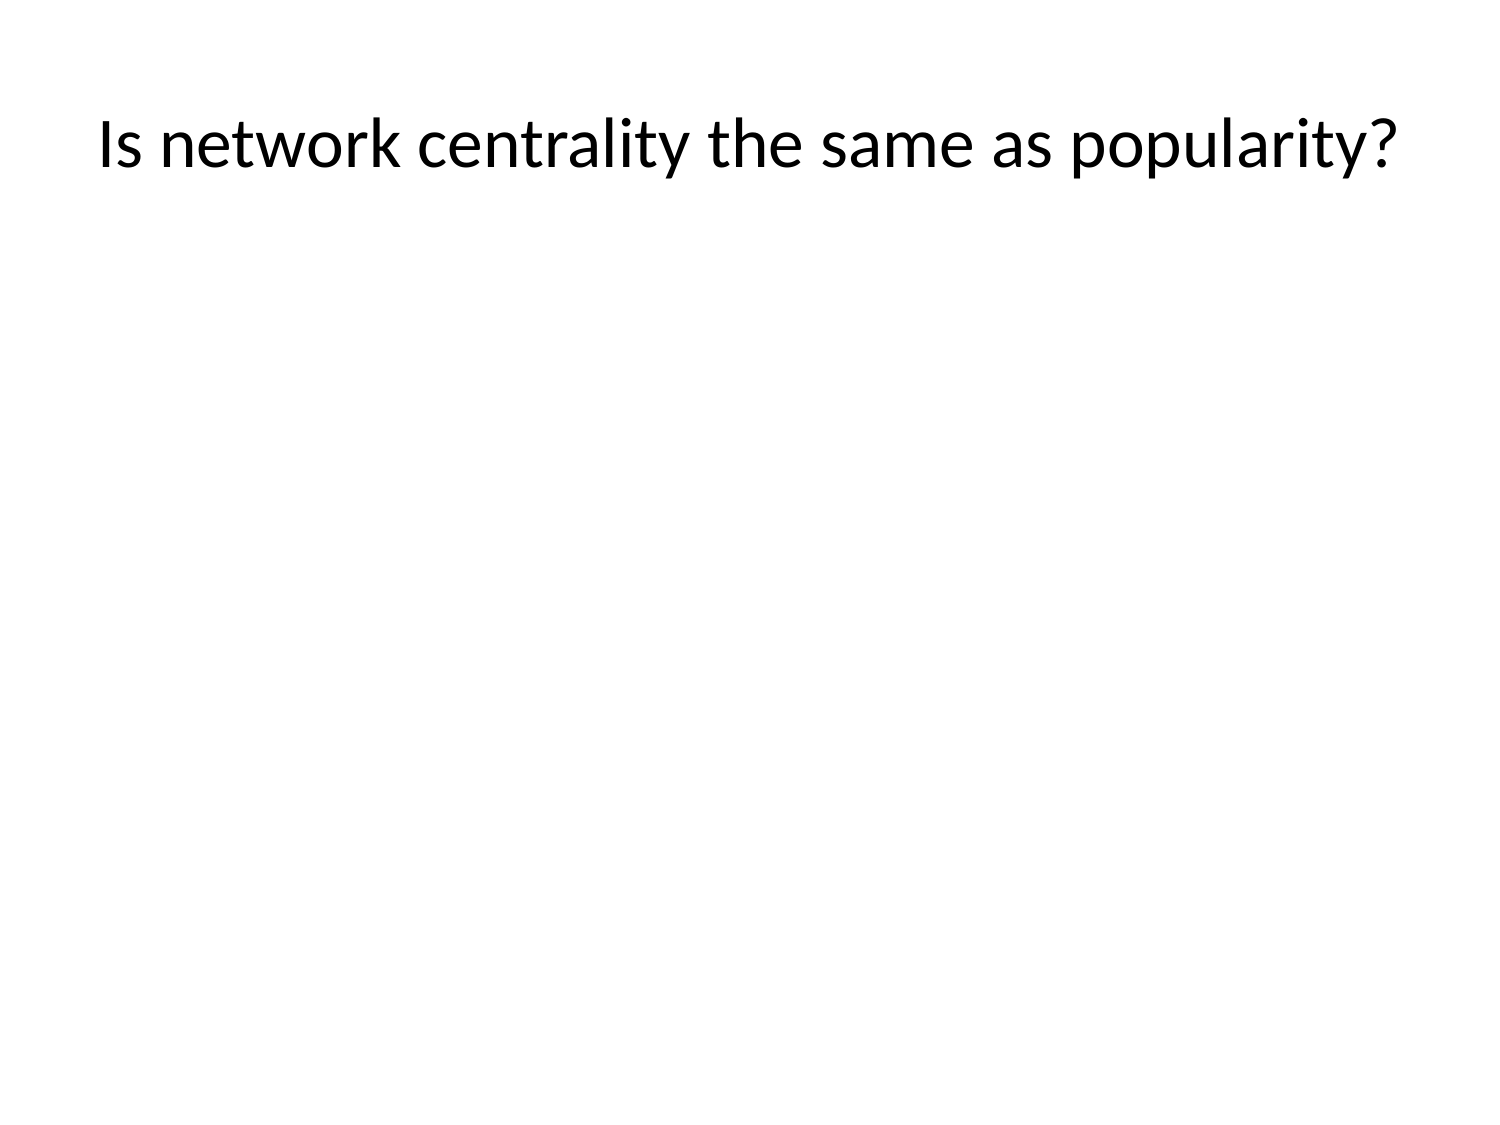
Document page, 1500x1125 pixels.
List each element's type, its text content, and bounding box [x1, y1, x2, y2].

title Is network centrality the same as popularity? [75, 45, 1425, 233]
